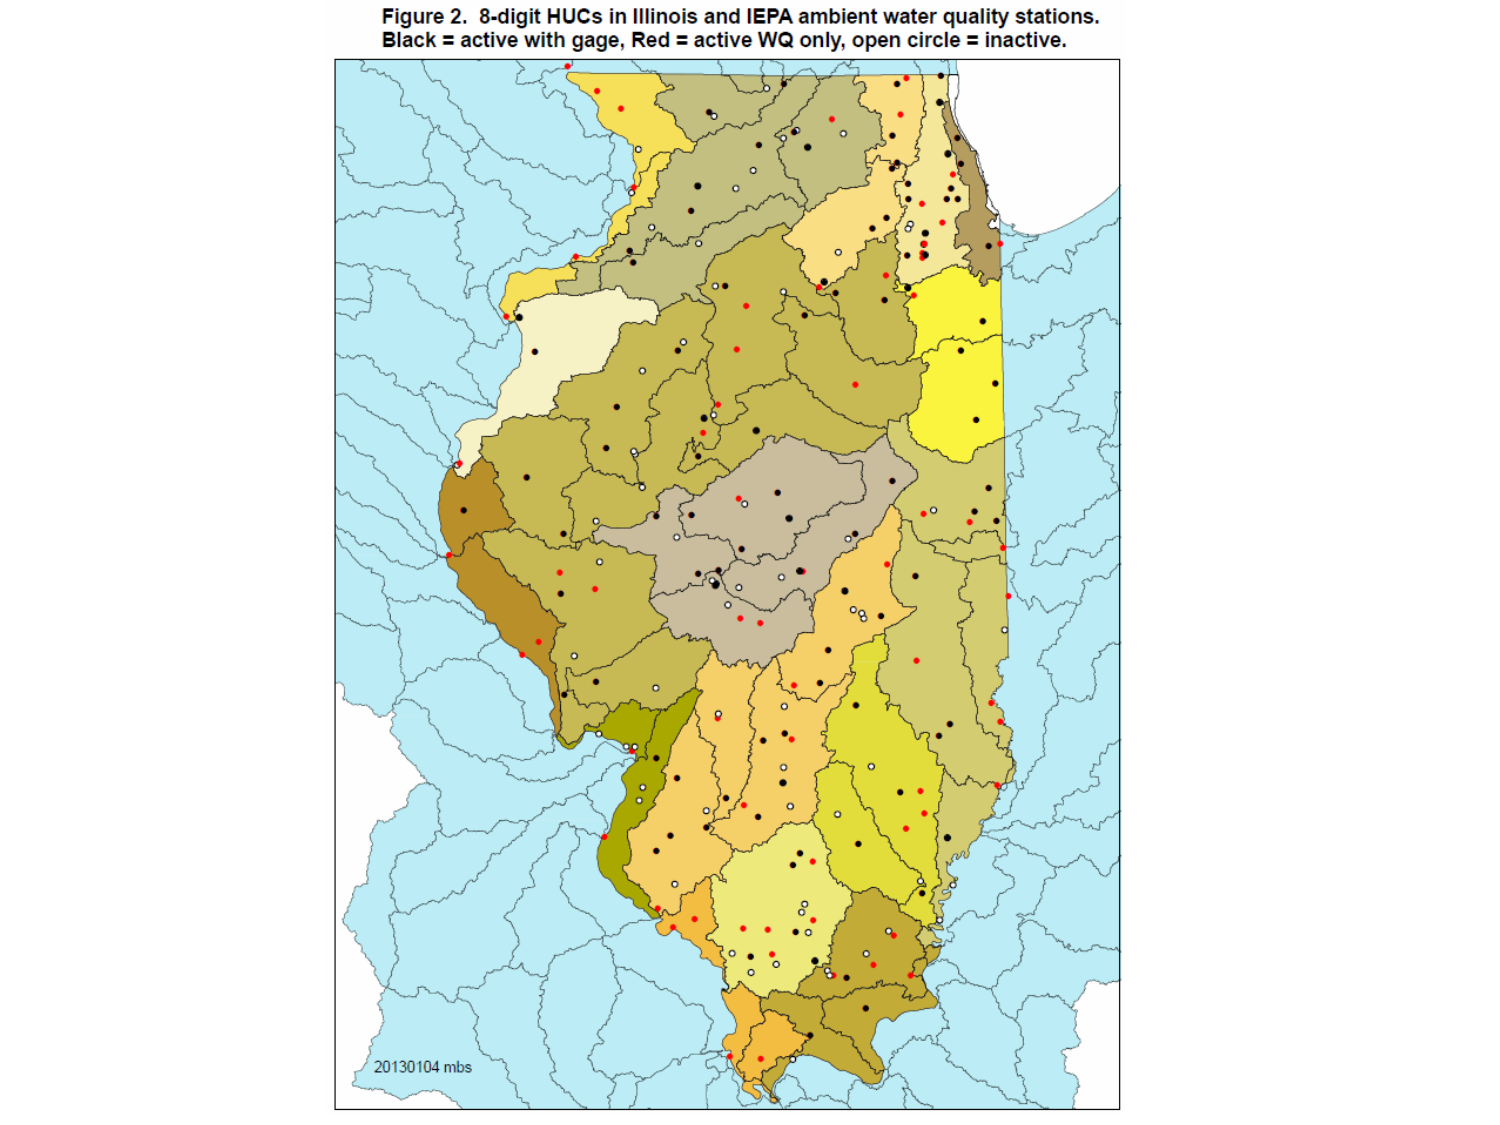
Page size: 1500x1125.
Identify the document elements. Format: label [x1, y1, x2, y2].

picture [324, 0, 1126, 1116]
